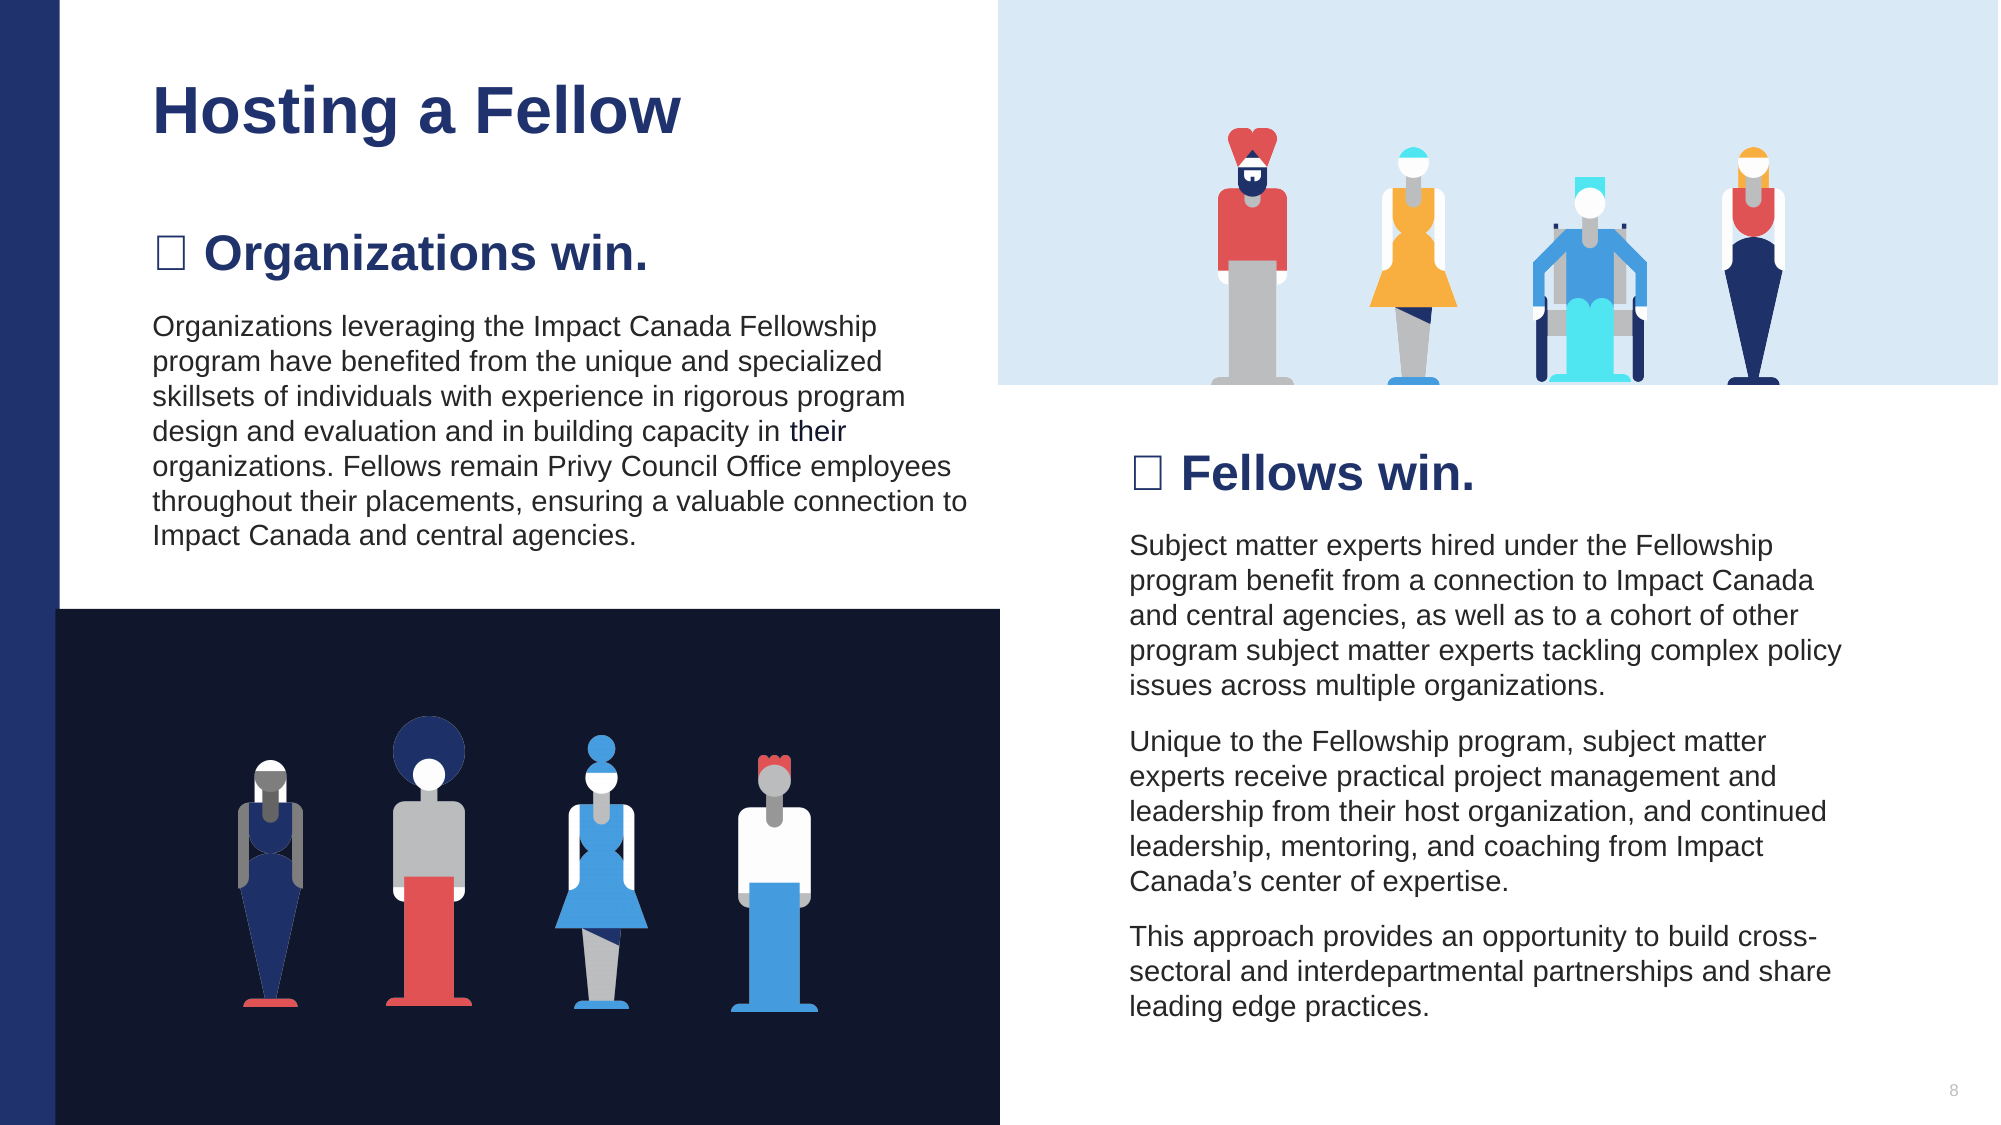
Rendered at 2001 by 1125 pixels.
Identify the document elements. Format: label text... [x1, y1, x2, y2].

text_box [55, 608, 1000, 1125]
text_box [1211, 128, 1785, 385]
text_box ✅ Organizations win. [137, 213, 988, 286]
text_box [238, 716, 818, 1012]
text_box [998, 0, 1999, 385]
title Hosting a Fellow [137, 59, 1863, 152]
list Subject matter experts hired under the Fellowship program benefit from a connection to Impact Canada and central agencies, as well as to a cohort of other program subject matter experts tackling complex policy issues across multiple organizations. Unique to the Fellowship program, subject matter experts receive practical project management and leadership from their host organization, and continued leadership, mentoring, and coaching from Impact Canada’s center of expertise. This approach provides an opportunity to build cross-sectoral and interdepartmental partnerships and share leading edge practices. [1114, 519, 1863, 1017]
text_box ✅ Fellows win. [1114, 432, 1863, 505]
list Organizations leveraging the Impact Canada Fellowship program have benefited from the unique and specialized skillsets of individuals with experience in rigorous program design and evaluation and in building capacity in their organizations. Fellows remain Privy Council Office employees throughout their placements, ensuring a valuable connection to Impact Canada and central agencies. [137, 299, 988, 797]
